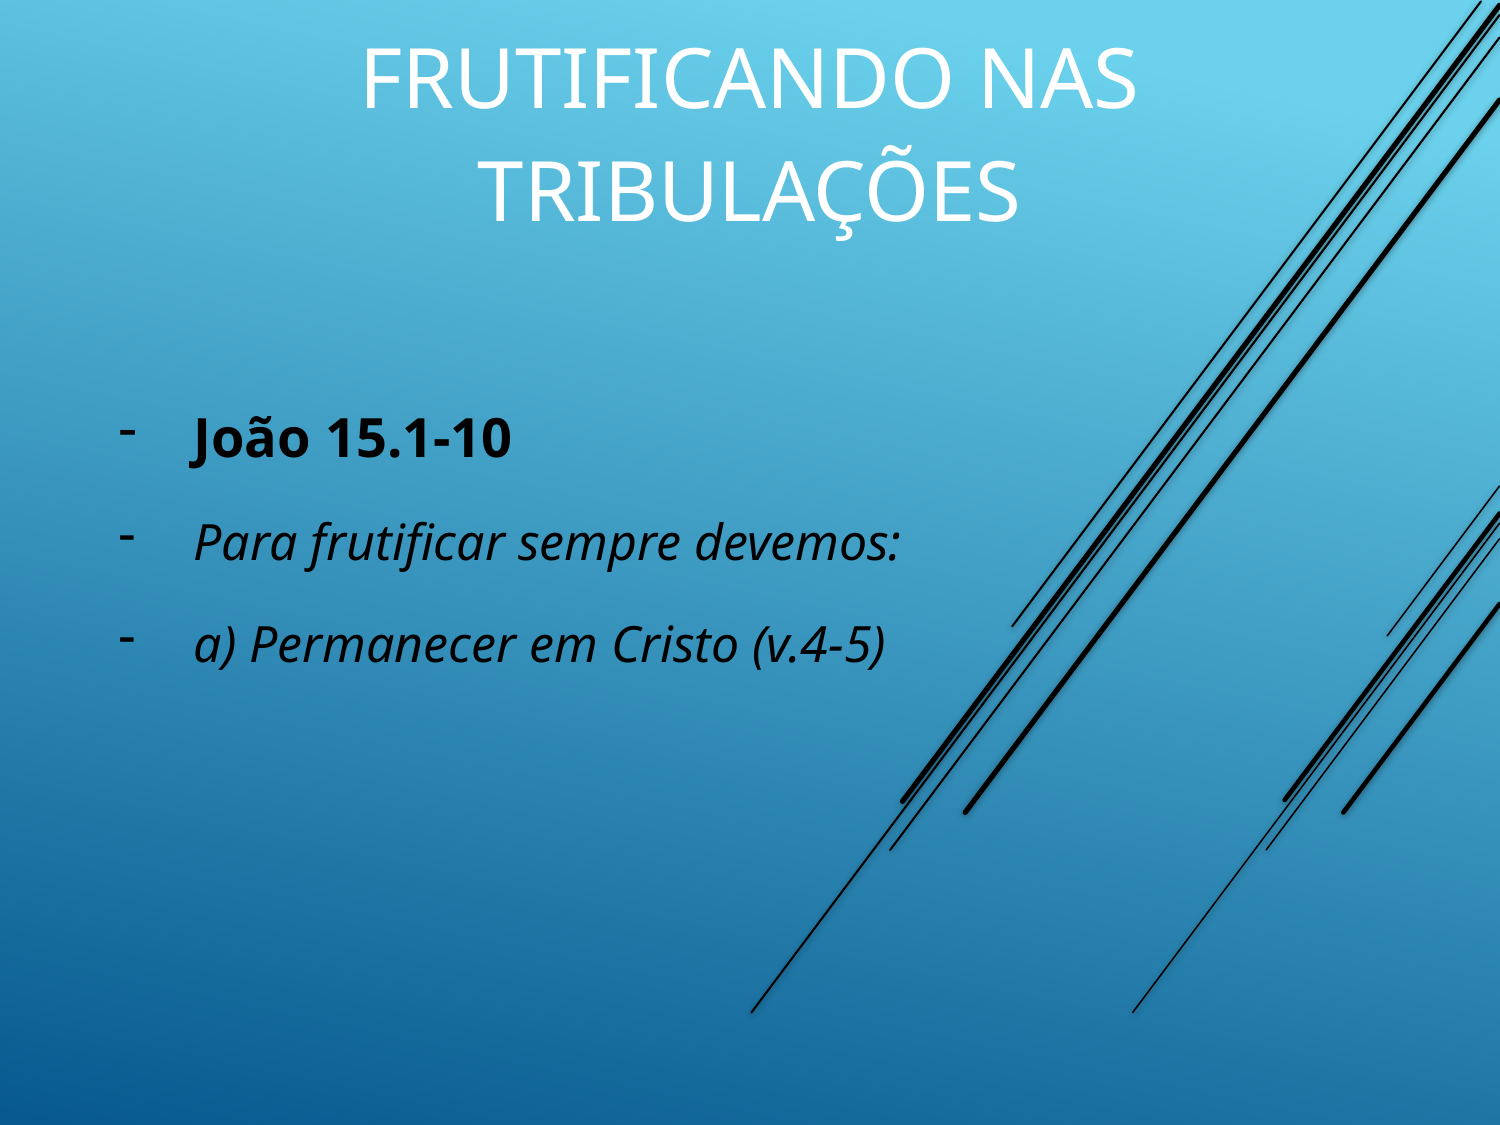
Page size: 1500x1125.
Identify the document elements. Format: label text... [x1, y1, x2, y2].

text_box João 15.1-10 Para frutificar sempre devemos: a) Permanecer em Cristo (v.4-5) [103, 391, 1397, 1068]
text_box frutificando nas tribulações [103, 0, 1397, 266]
